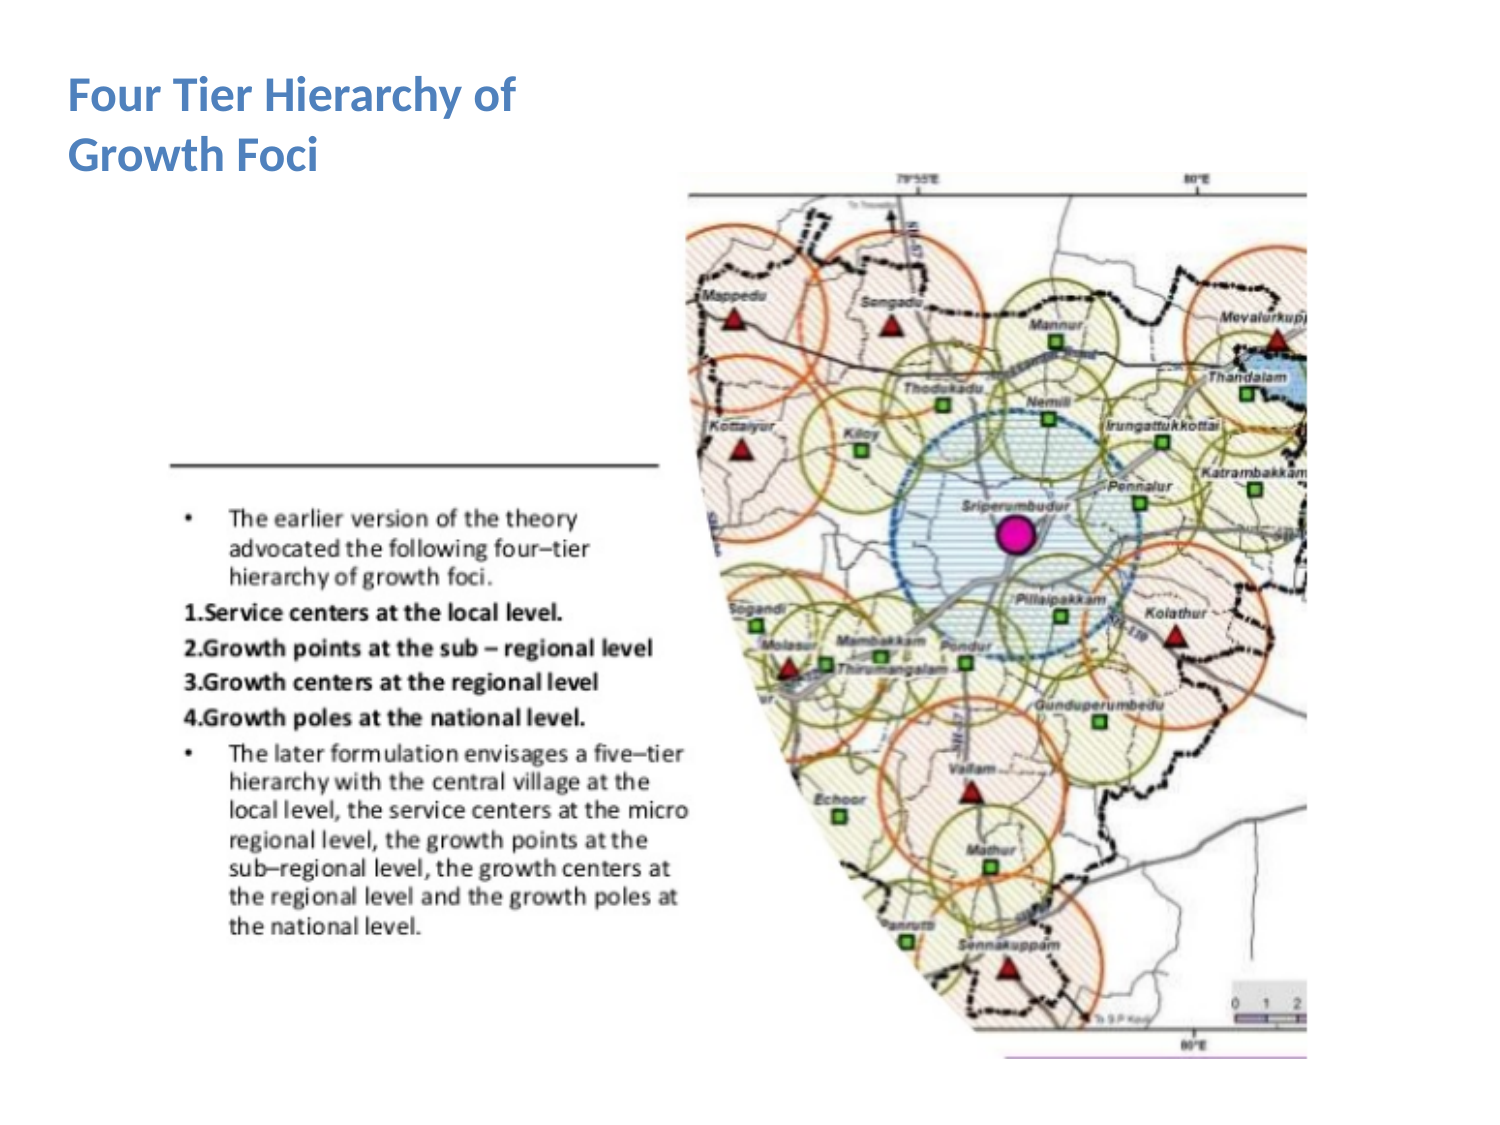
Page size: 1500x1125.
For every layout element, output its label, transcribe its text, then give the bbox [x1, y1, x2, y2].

picture [107, 172, 1319, 1059]
text_box Four Tier Hierarchy of Growth Foci [53, 54, 691, 190]
